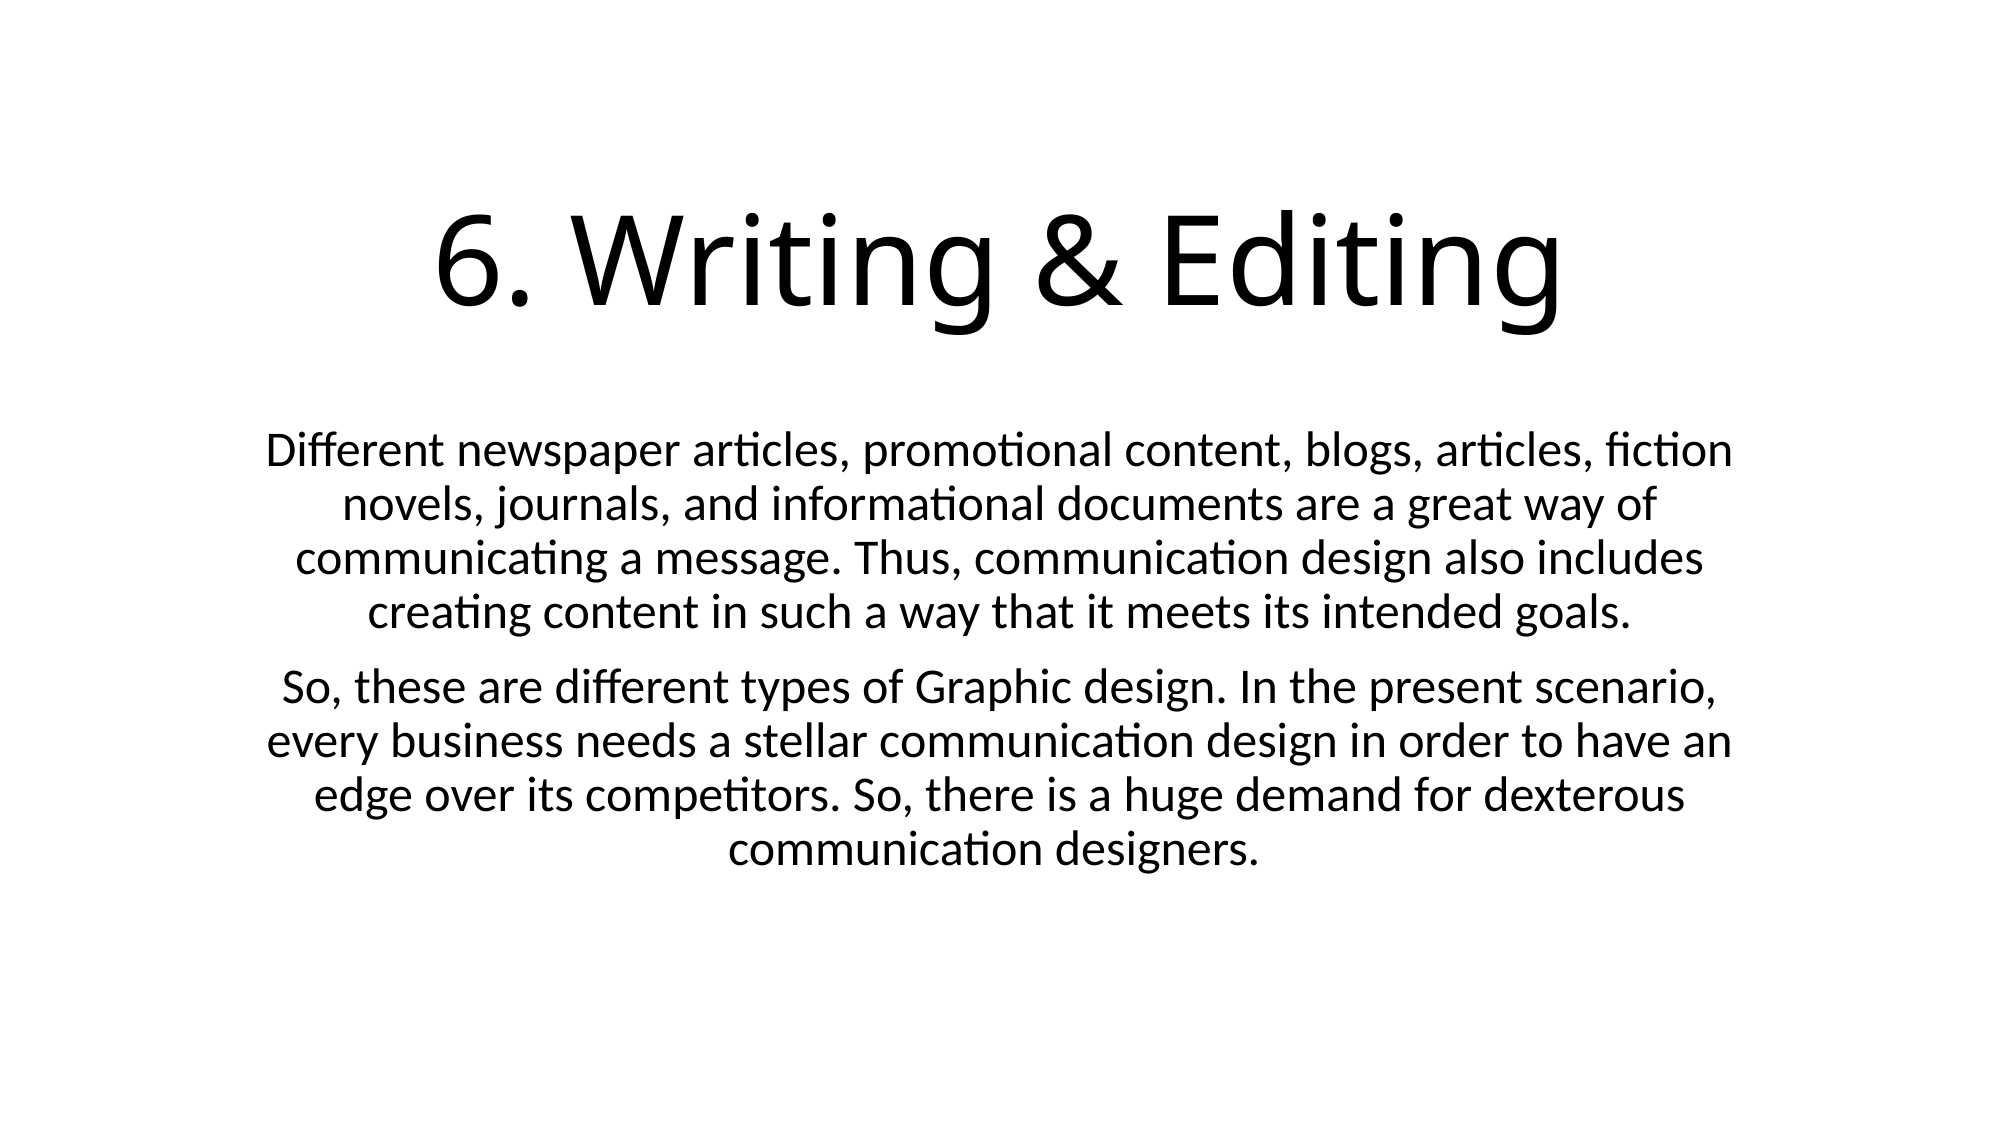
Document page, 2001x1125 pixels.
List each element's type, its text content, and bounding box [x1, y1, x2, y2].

title 6. Writing & Editing [249, 184, 1750, 341]
subtitle Different newspaper articles, promotional content, blogs, articles, fiction novels, journals, and informational documents are a great way of communicating a message. Thus, communication design also includes creating content in such a way that it meets its intended goals. So, these are different types of Graphic design. In the present scenario, every business needs a stellar communication design in order to have an edge over its competitors. So, there is a huge demand for dexterous communication designers. [249, 416, 1750, 1034]
